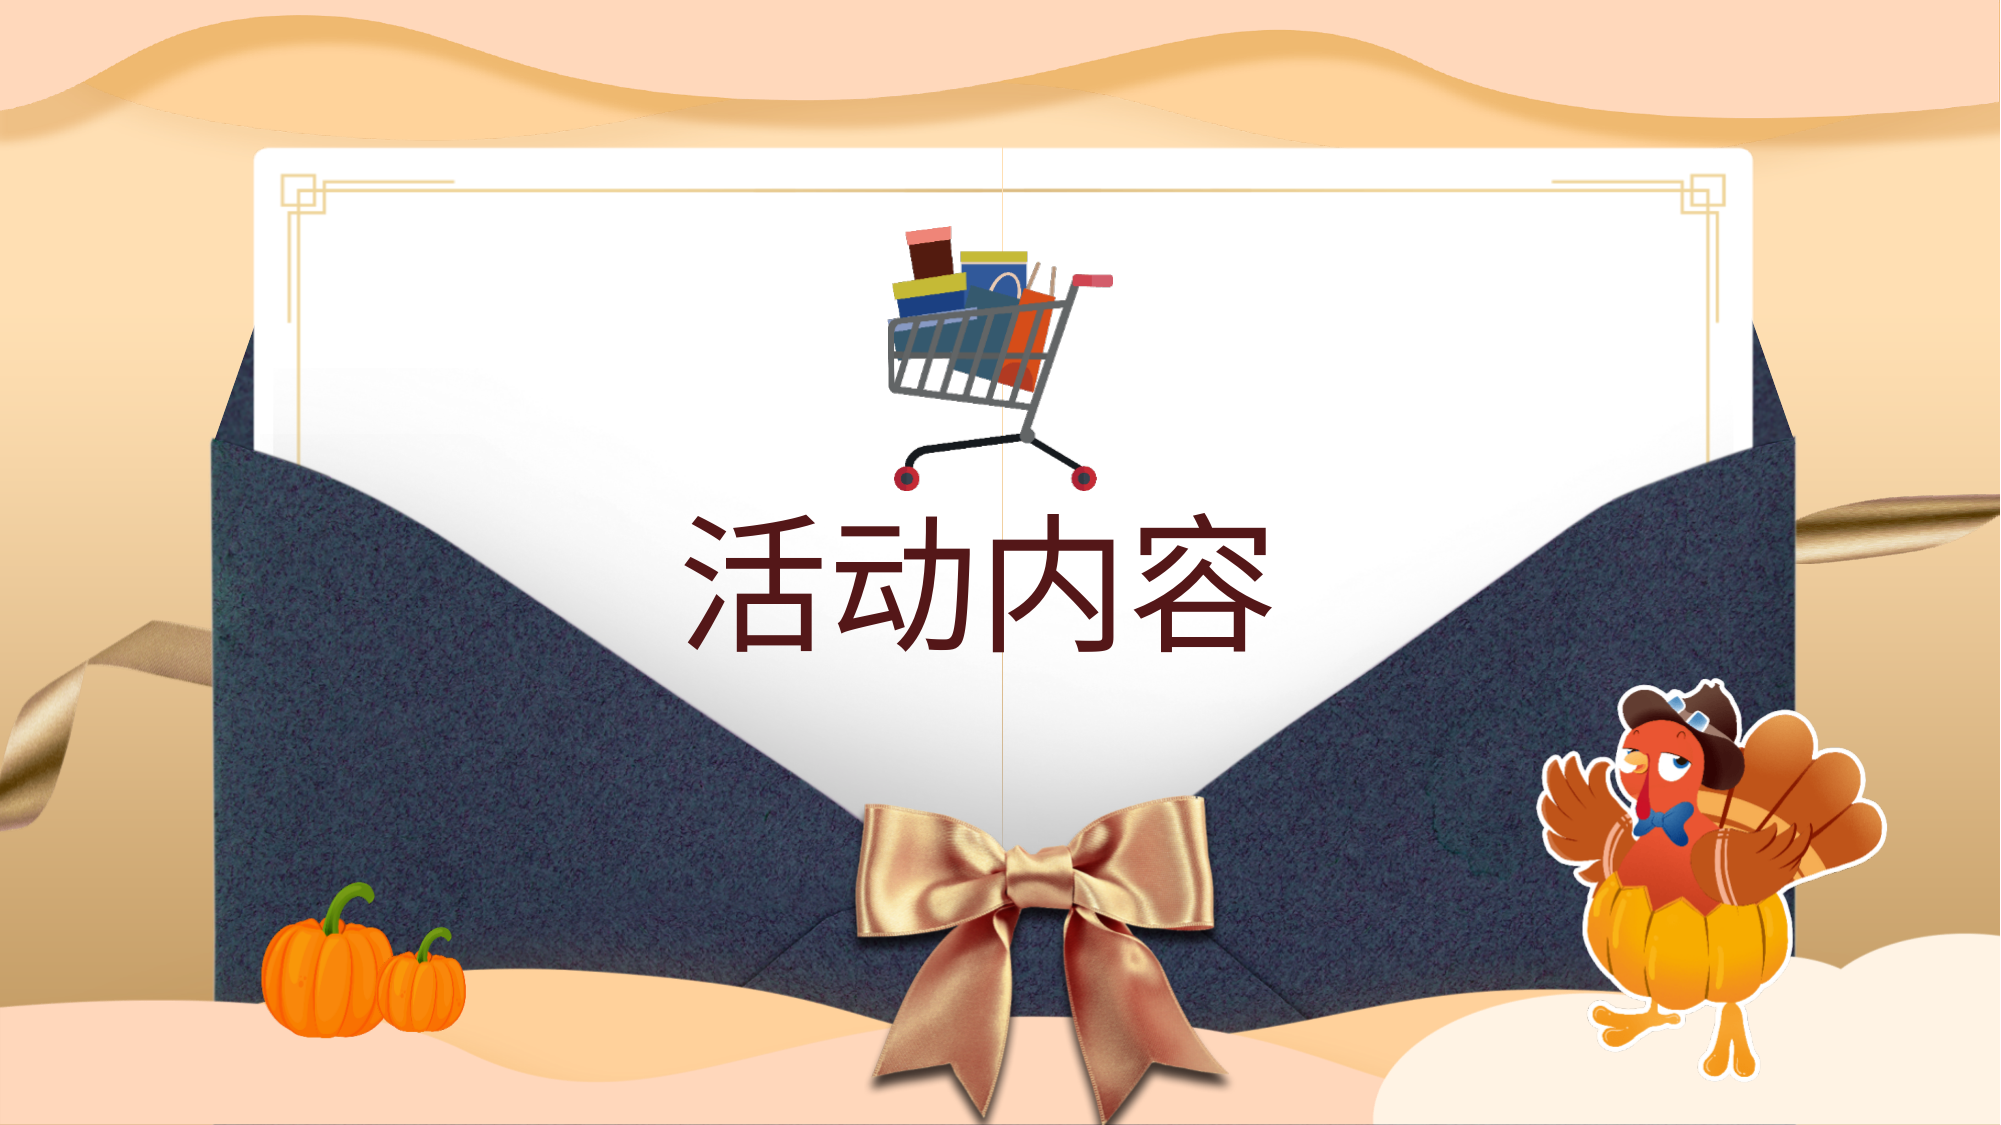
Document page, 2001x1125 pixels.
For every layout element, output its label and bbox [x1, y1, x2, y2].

picture [0, 0, 2000, 1125]
text_box [246, 146, 1757, 368]
text_box [72, 368, 1916, 847]
text_box [1758, 334, 1770, 368]
text_box [238, 347, 246, 368]
